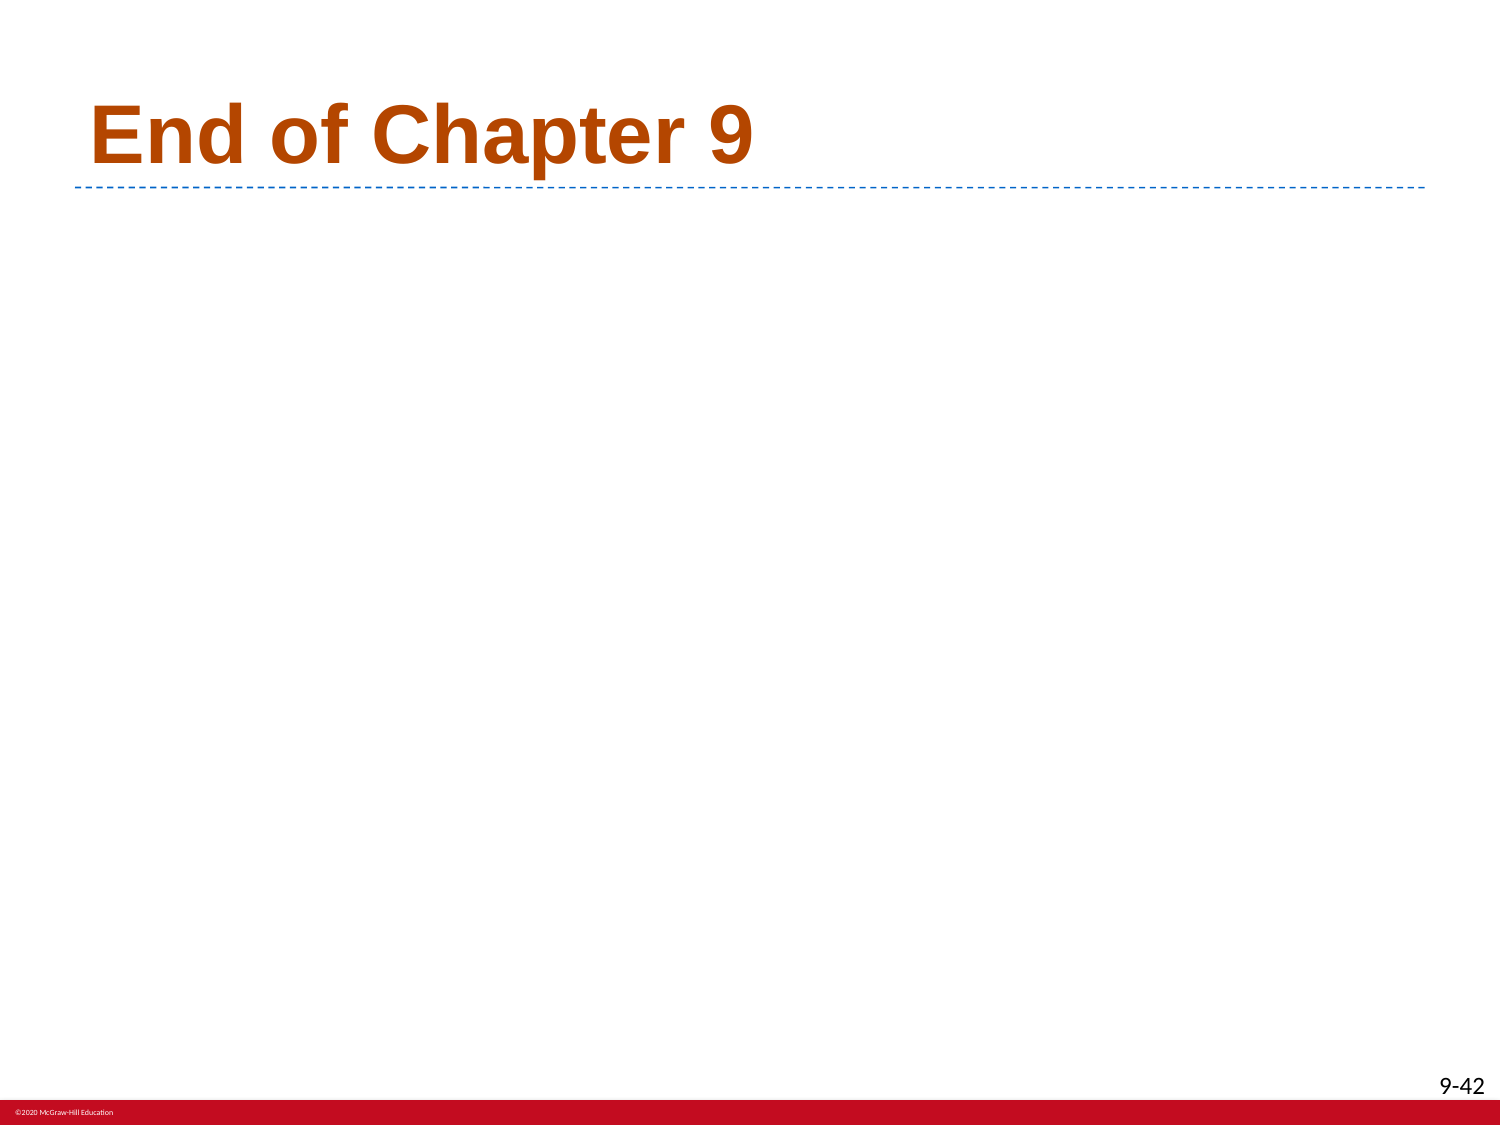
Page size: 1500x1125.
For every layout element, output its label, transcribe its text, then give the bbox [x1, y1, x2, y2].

title End of Chapter 9 [75, 7, 1425, 188]
